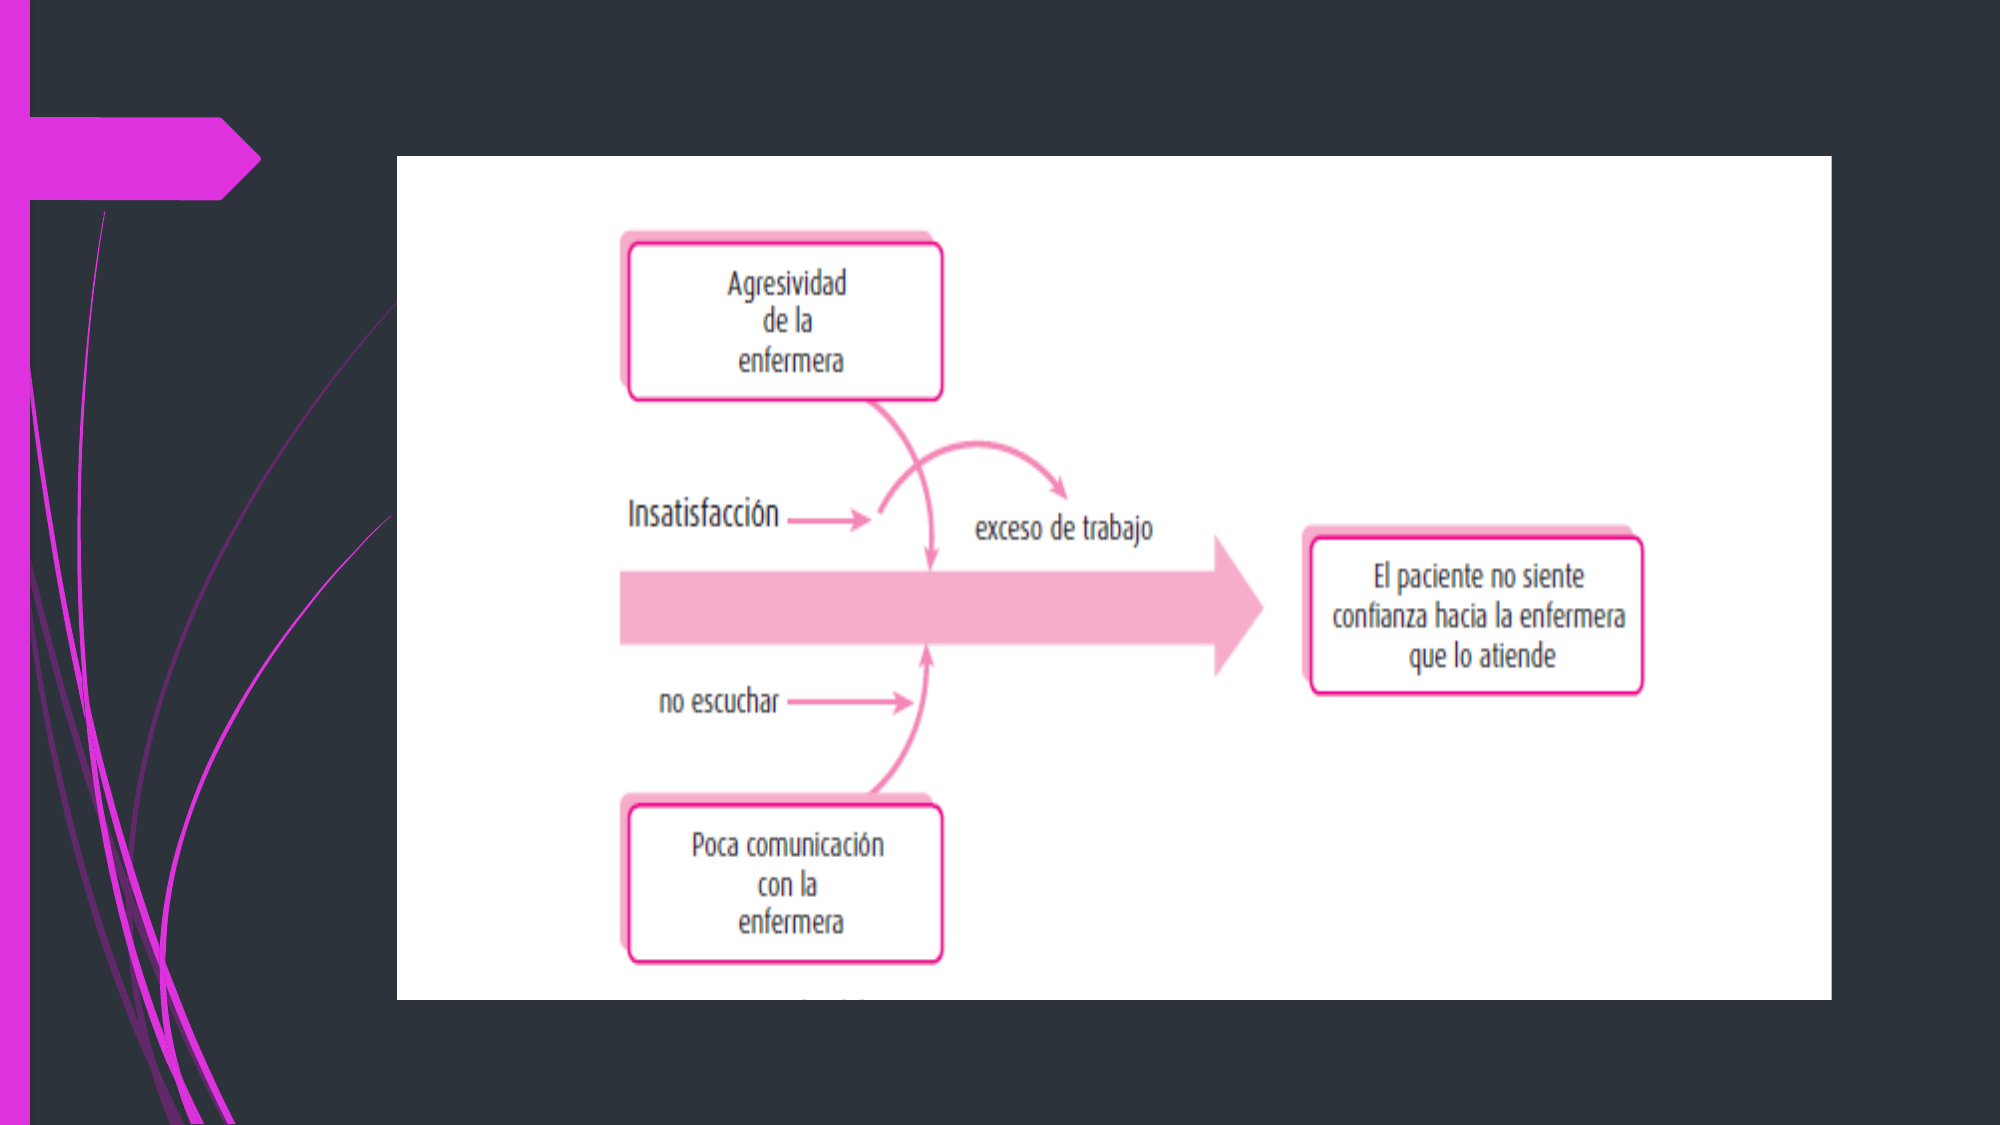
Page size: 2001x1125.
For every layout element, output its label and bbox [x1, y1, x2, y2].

list [396, 155, 1832, 1000]
